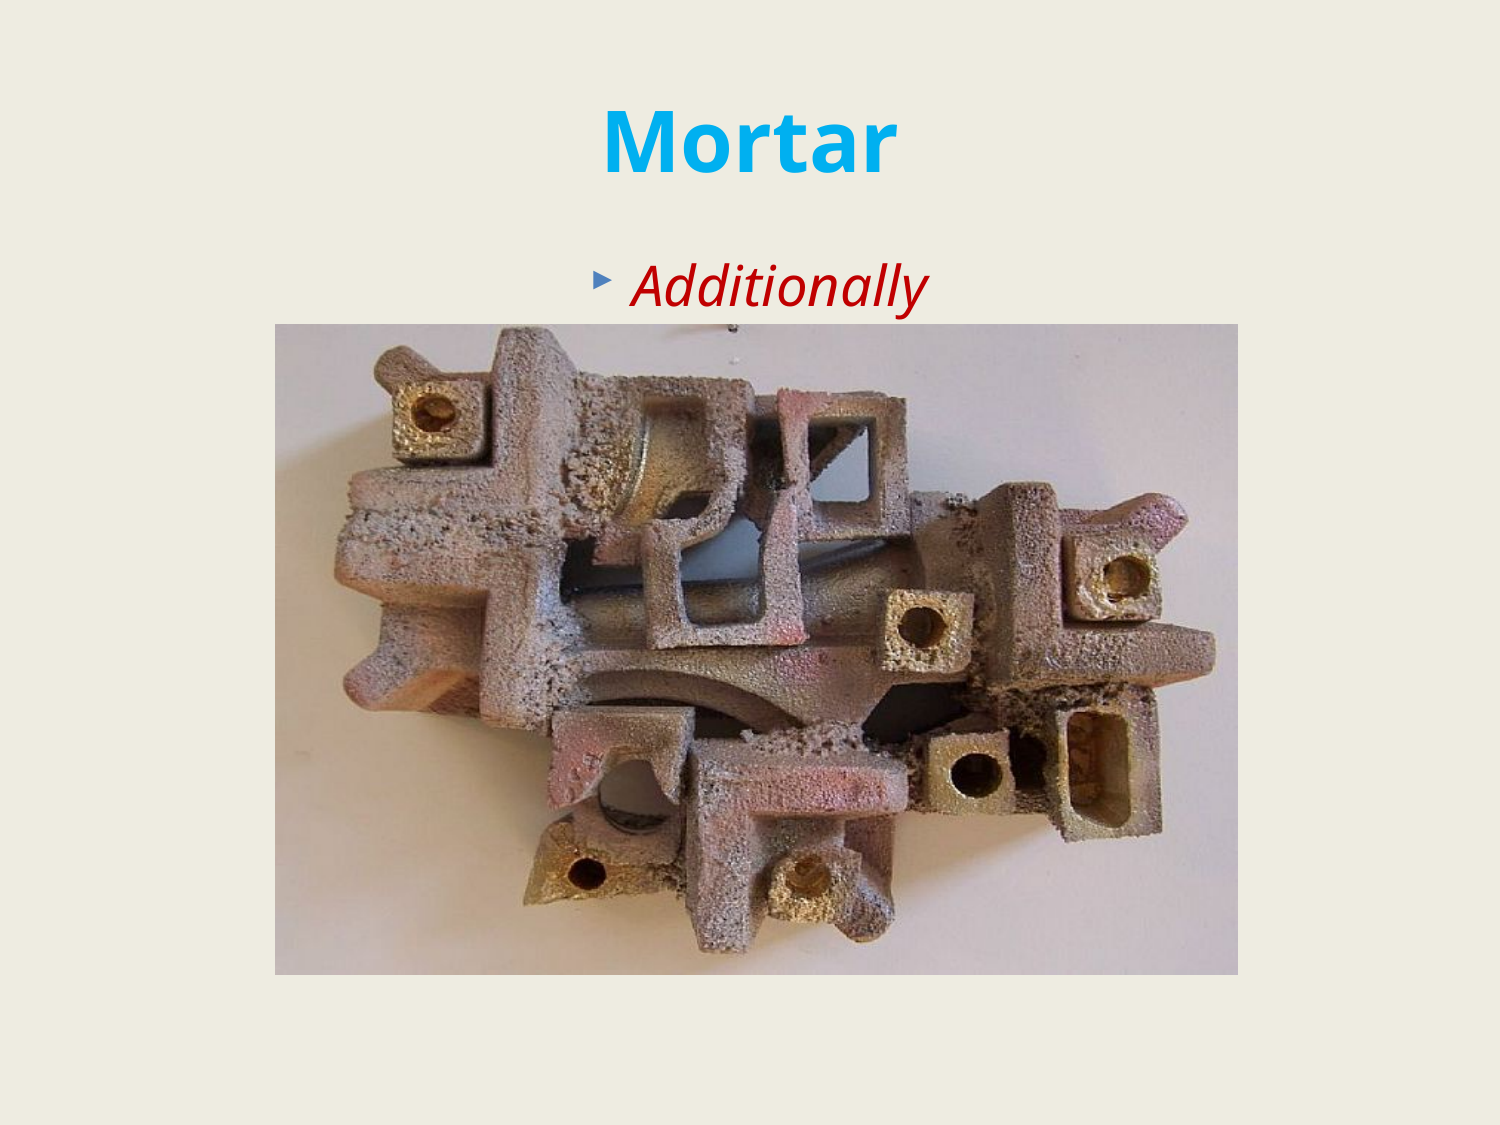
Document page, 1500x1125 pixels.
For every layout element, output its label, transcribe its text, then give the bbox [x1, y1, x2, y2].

title Mortar [75, 45, 1425, 233]
picture [274, 324, 1238, 976]
list Additionally [74, 242, 1426, 986]
